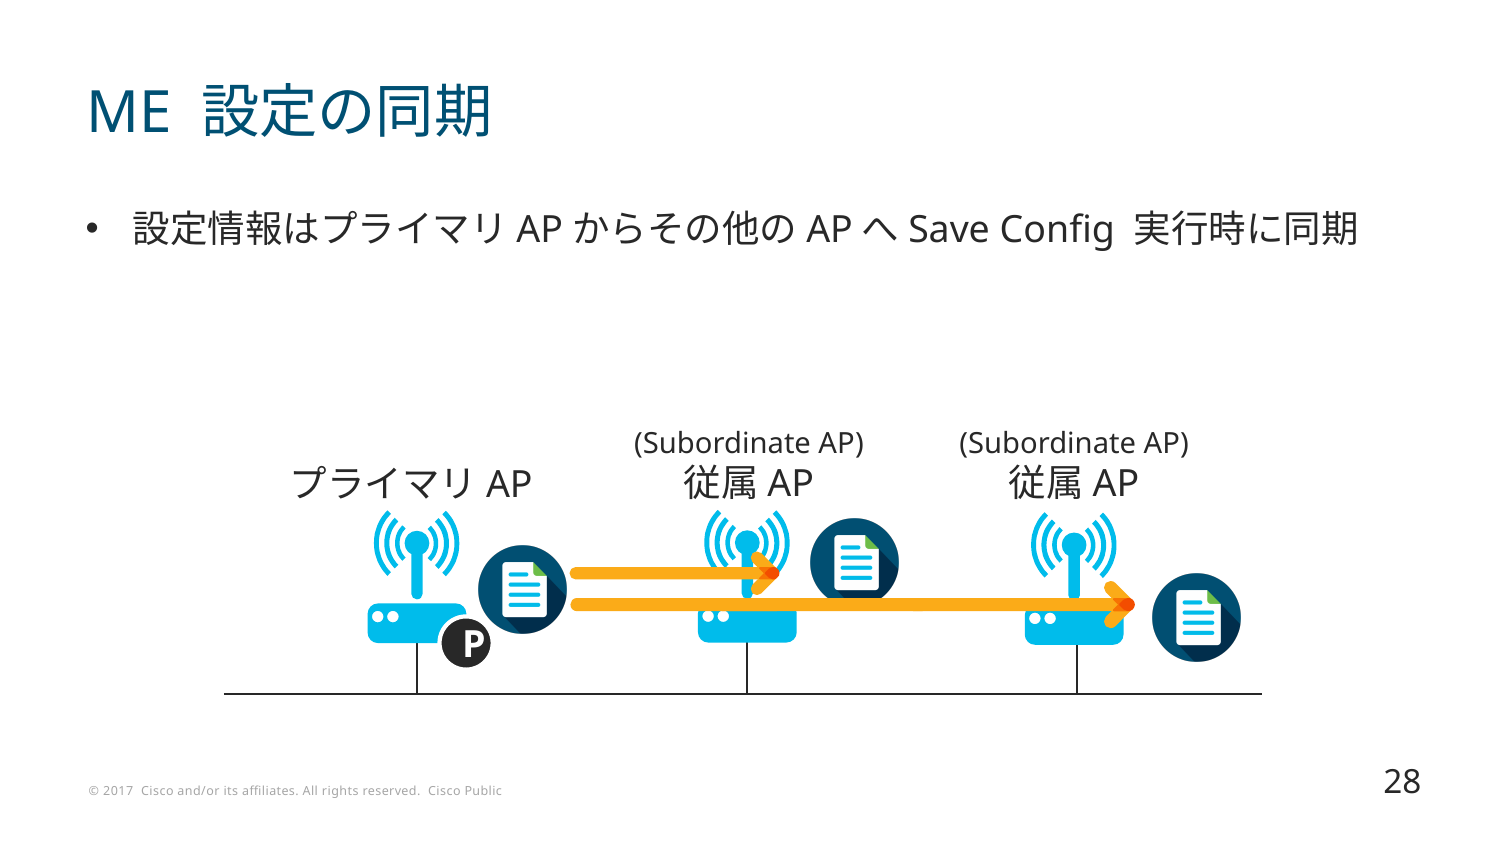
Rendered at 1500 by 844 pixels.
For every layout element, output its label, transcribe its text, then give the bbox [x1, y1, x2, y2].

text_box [570, 552, 779, 581]
text_box 設定情報はプライマリAPからその他のAPへSave Config 実行時に同期 [70, 197, 1419, 258]
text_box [1024, 511, 1124, 580]
picture [478, 545, 513, 580]
text_box (Subordinate AP) 従属AP [944, 416, 1204, 512]
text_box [697, 509, 797, 580]
picture [864, 518, 899, 552]
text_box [571, 581, 1135, 628]
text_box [697, 636, 797, 643]
picture [810, 518, 845, 553]
picture [1177, 591, 1241, 662]
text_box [367, 510, 467, 644]
picture [835, 536, 899, 581]
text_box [1024, 636, 1124, 646]
text_box (Subordinate AP) 従属AP [619, 416, 879, 512]
picture [1151, 572, 1241, 662]
title ME 設定の同期 [71, 55, 1441, 176]
text_box プライマリAP [274, 453, 548, 513]
picture [478, 563, 567, 635]
picture [532, 545, 567, 579]
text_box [416, 636, 1078, 695]
